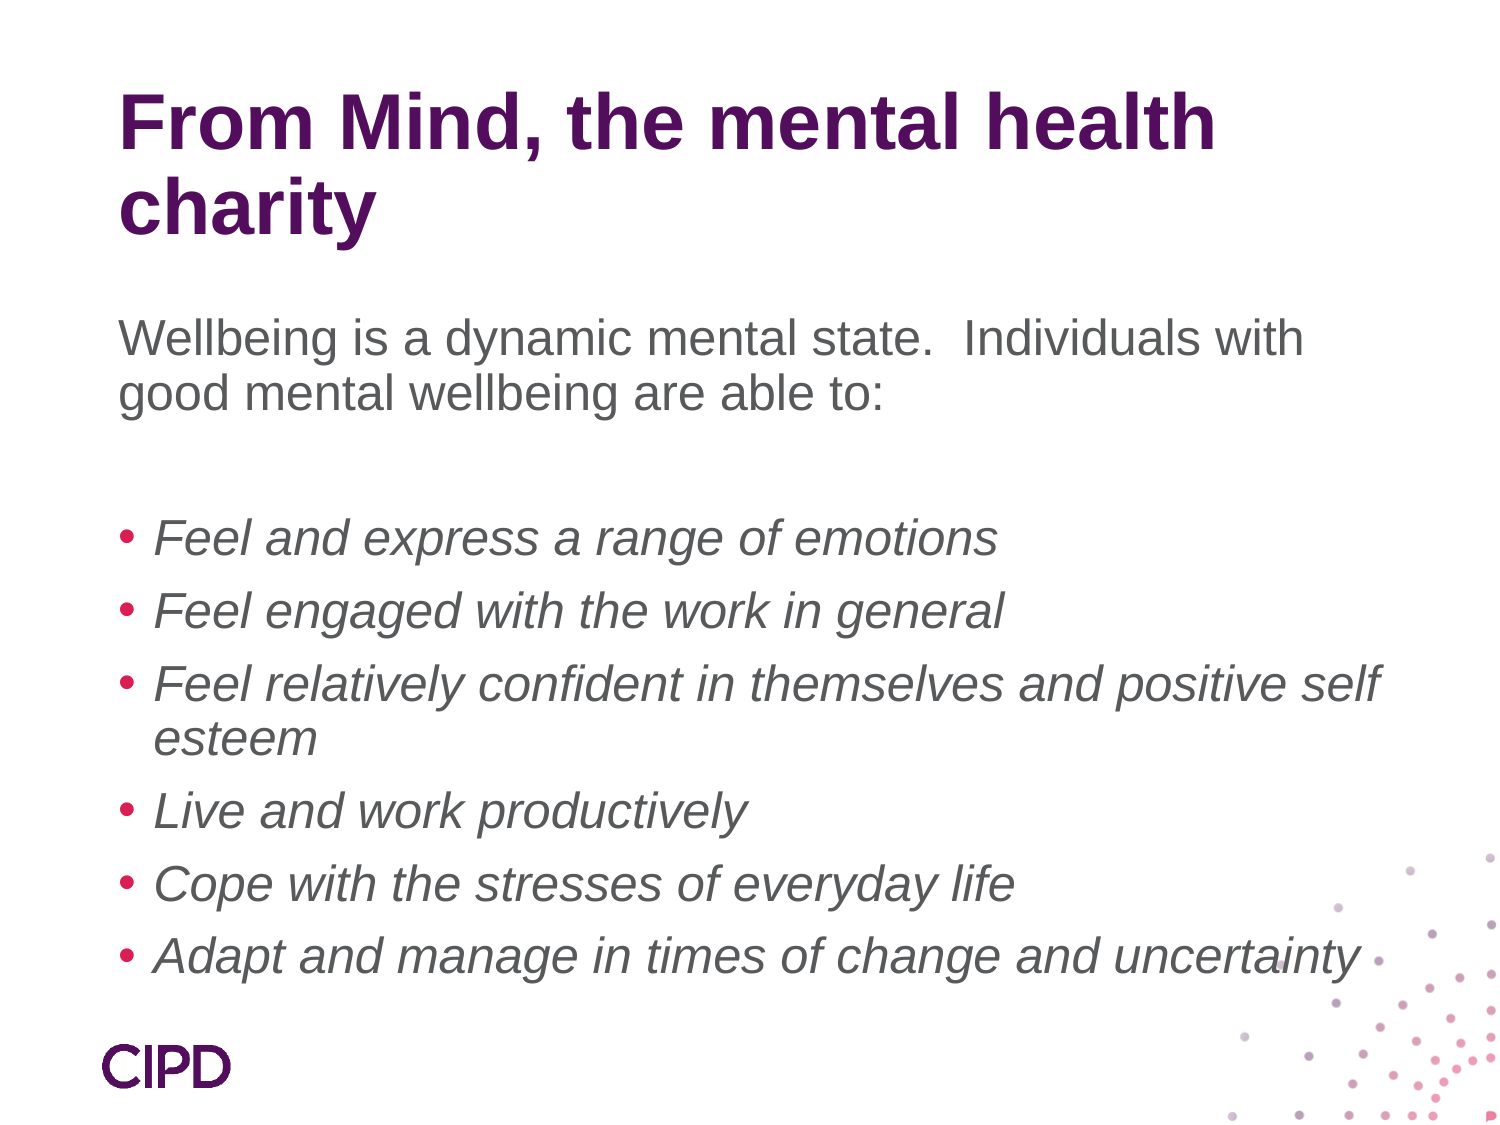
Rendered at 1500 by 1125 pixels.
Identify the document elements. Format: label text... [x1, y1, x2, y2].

title From Mind, the mental health charity [103, 65, 1447, 268]
picture [101, 1043, 231, 1089]
list Wellbeing is a dynamic mental state. Individuals with good mental wellbeing are able to: Feel and express a range of emotions Feel engaged with the work in general Feel relatively confident in themselves and positive self esteem Live and work productively Cope with the stresses of everyday life Adapt and manage in times of change and uncertainty [103, 304, 1397, 1013]
picture [1204, 829, 1500, 1125]
